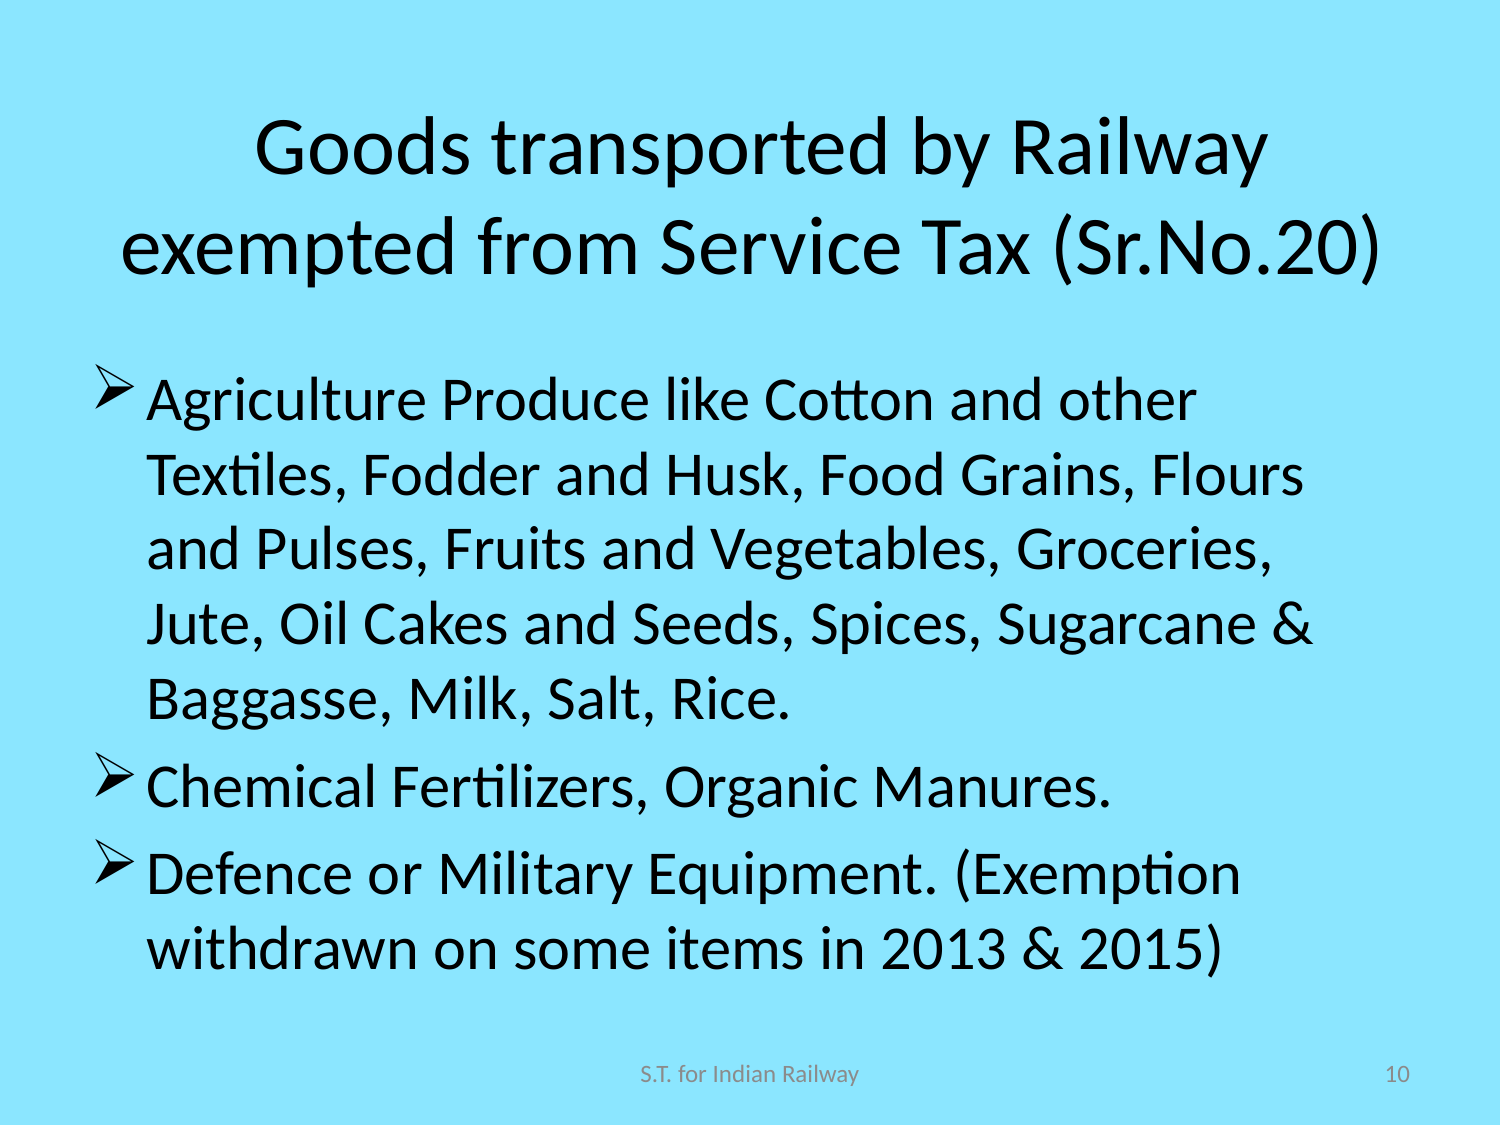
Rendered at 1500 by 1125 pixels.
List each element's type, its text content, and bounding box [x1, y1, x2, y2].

footer S.T. for Indian Railway [512, 1042, 988, 1103]
slide_number 10 [1074, 1042, 1425, 1103]
title Goods transported by Railway exempted from Service Tax (Sr.No.20) [75, 45, 1450, 338]
list Agriculture Produce like Cotton and other Textiles, Fodder and Husk, Food Grains, Flours and Pulses, Fruits and Vegetables, Groceries, Jute, Oil Cakes and Seeds, Spices, Sugarcane & Baggasse, Milk, Salt, Rice. Chemical Fertilizers, Organic Manures. Defence or Military Equipment. (Exemption withdrawn on some items in 2013 & 2015) [75, 350, 1400, 1005]
